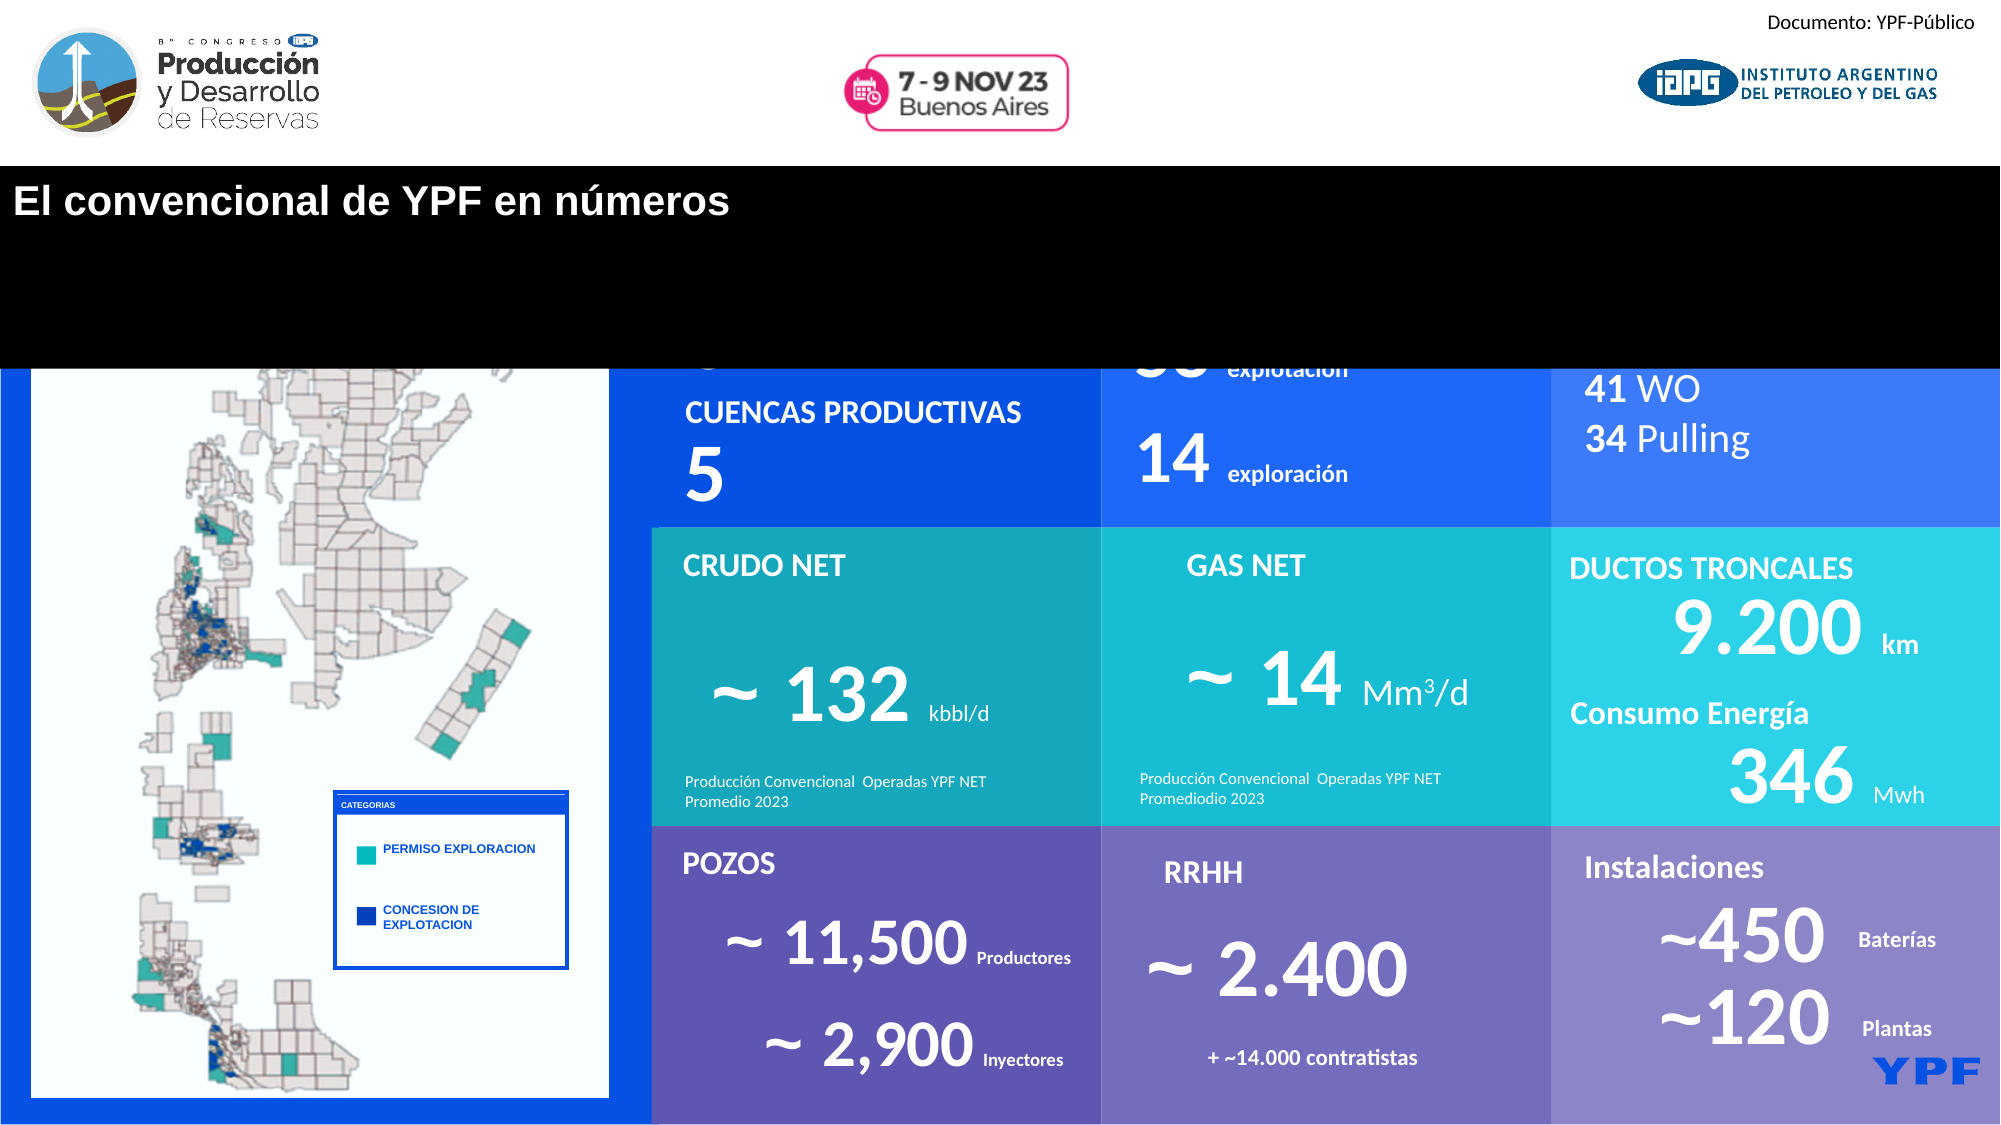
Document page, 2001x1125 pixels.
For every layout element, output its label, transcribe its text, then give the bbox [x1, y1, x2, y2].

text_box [651, 229, 2000, 1125]
picture [834, 46, 1078, 138]
picture [31, 259, 641, 1098]
picture [1638, 59, 1937, 106]
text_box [1871, 1057, 1980, 1085]
text_box [0, 369, 651, 1125]
picture [32, 27, 319, 138]
title El convencional de YPF en números [0, 166, 2000, 369]
